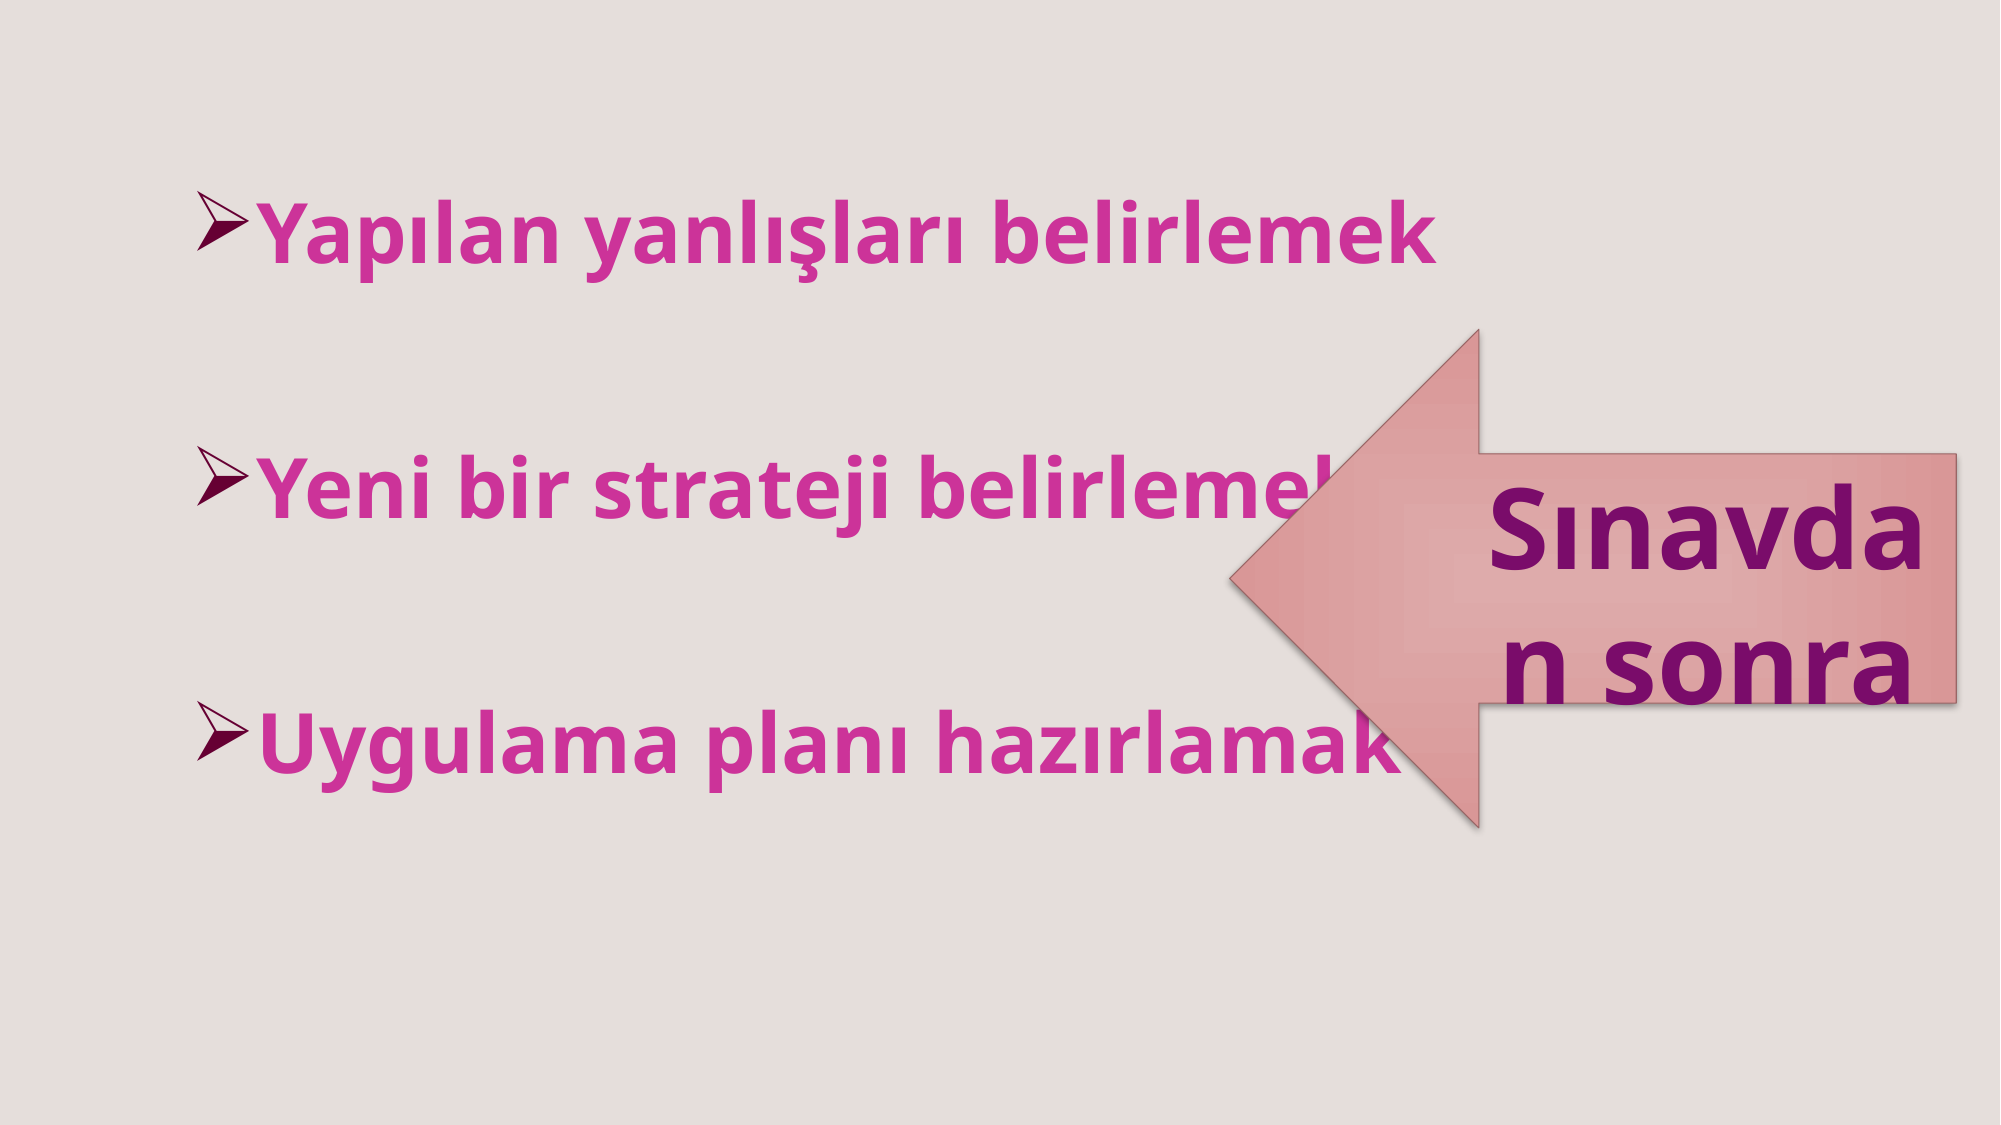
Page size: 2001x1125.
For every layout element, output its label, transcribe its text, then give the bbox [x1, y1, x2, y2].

text_box Sınavdan sonra [1459, 449, 1957, 735]
list Yapılan yanlışları belirlemek Yeni bir strateji belirlemek Uygulama planı hazırlamak [190, 184, 1828, 935]
text_box [1229, 328, 1480, 829]
